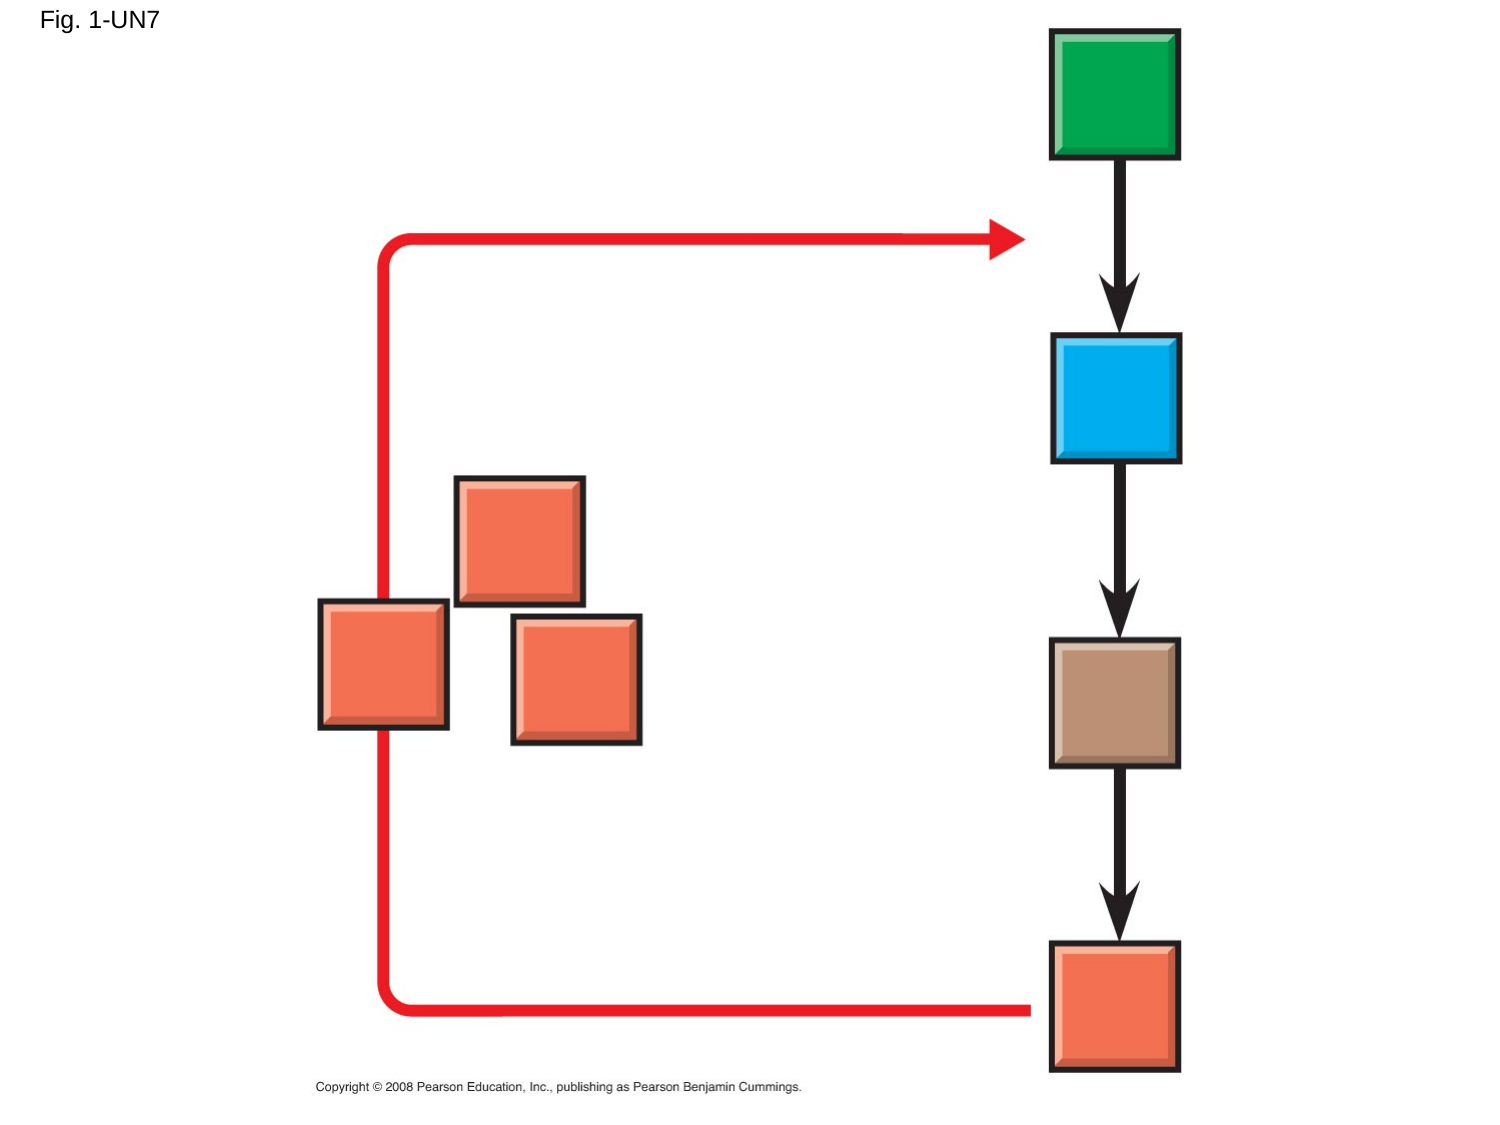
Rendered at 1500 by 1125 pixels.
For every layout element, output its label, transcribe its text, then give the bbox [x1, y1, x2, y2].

picture [310, 22, 1190, 1103]
text_box Fig. 1-UN7 [24, 0, 350, 50]
